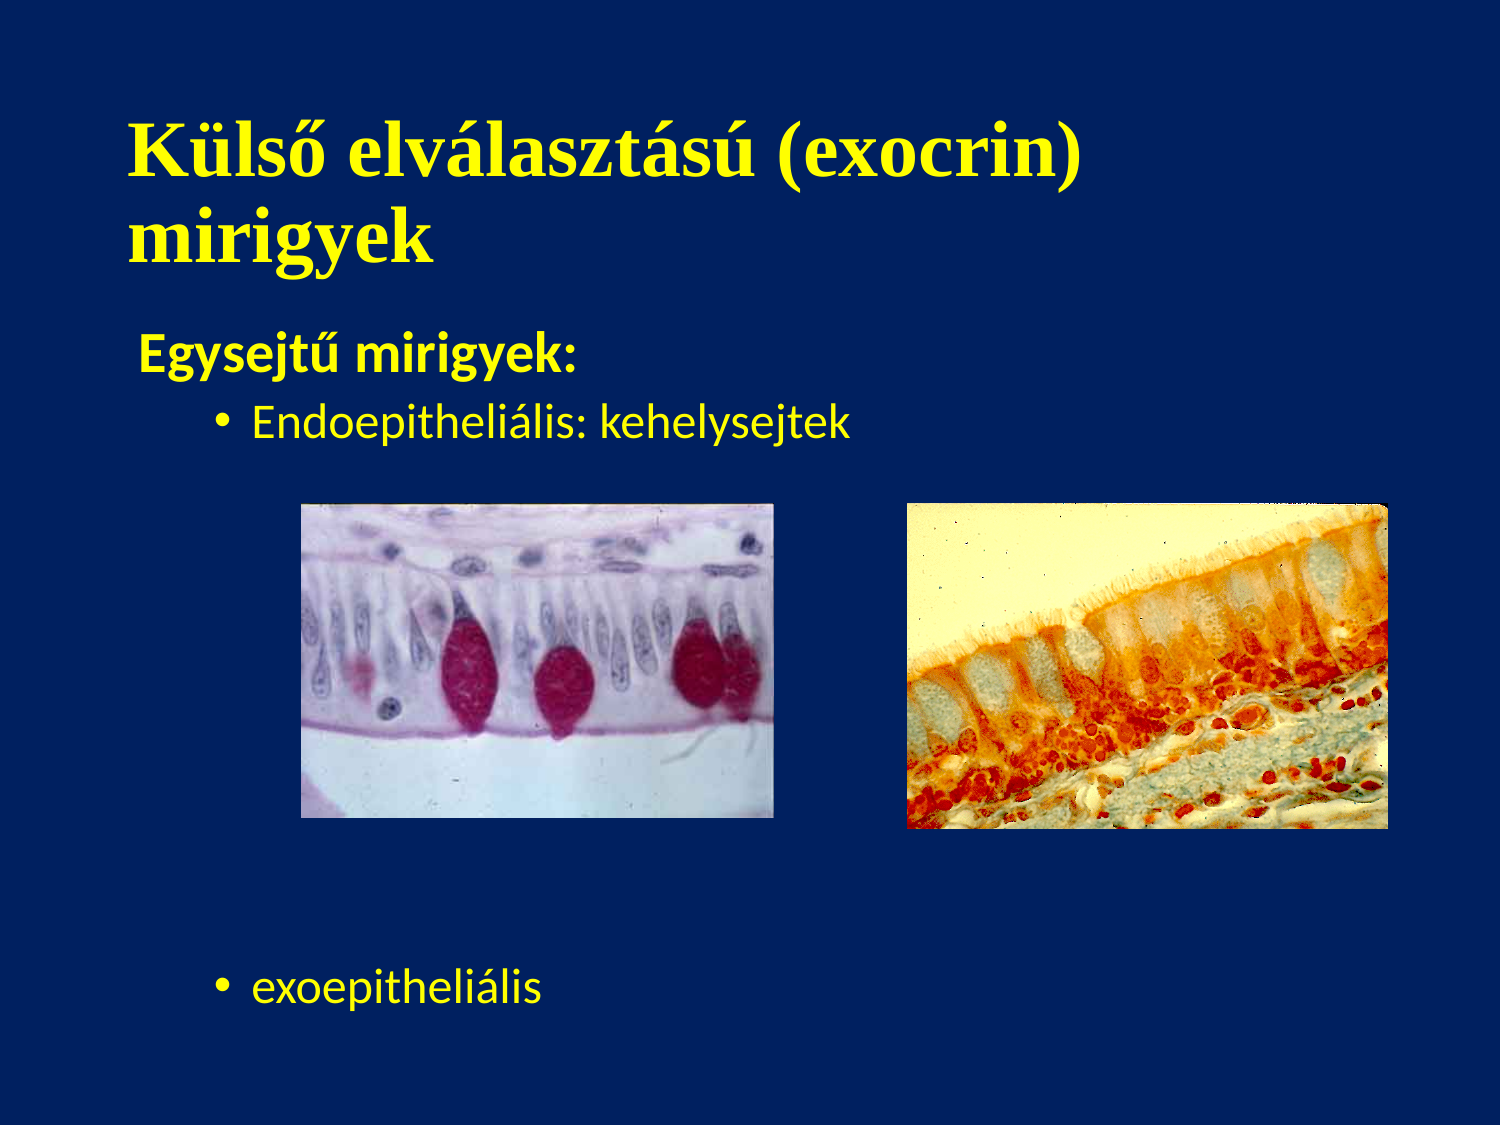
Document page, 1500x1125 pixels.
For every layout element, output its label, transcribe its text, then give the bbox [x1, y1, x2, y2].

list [301, 503, 774, 818]
list Egysejtű mirigyek: Endoepitheliális: kehelysejtek exoepitheliális [123, 314, 975, 990]
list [907, 503, 1388, 829]
title Külső elválasztású (exocrin) mirigyek [112, 99, 1388, 288]
